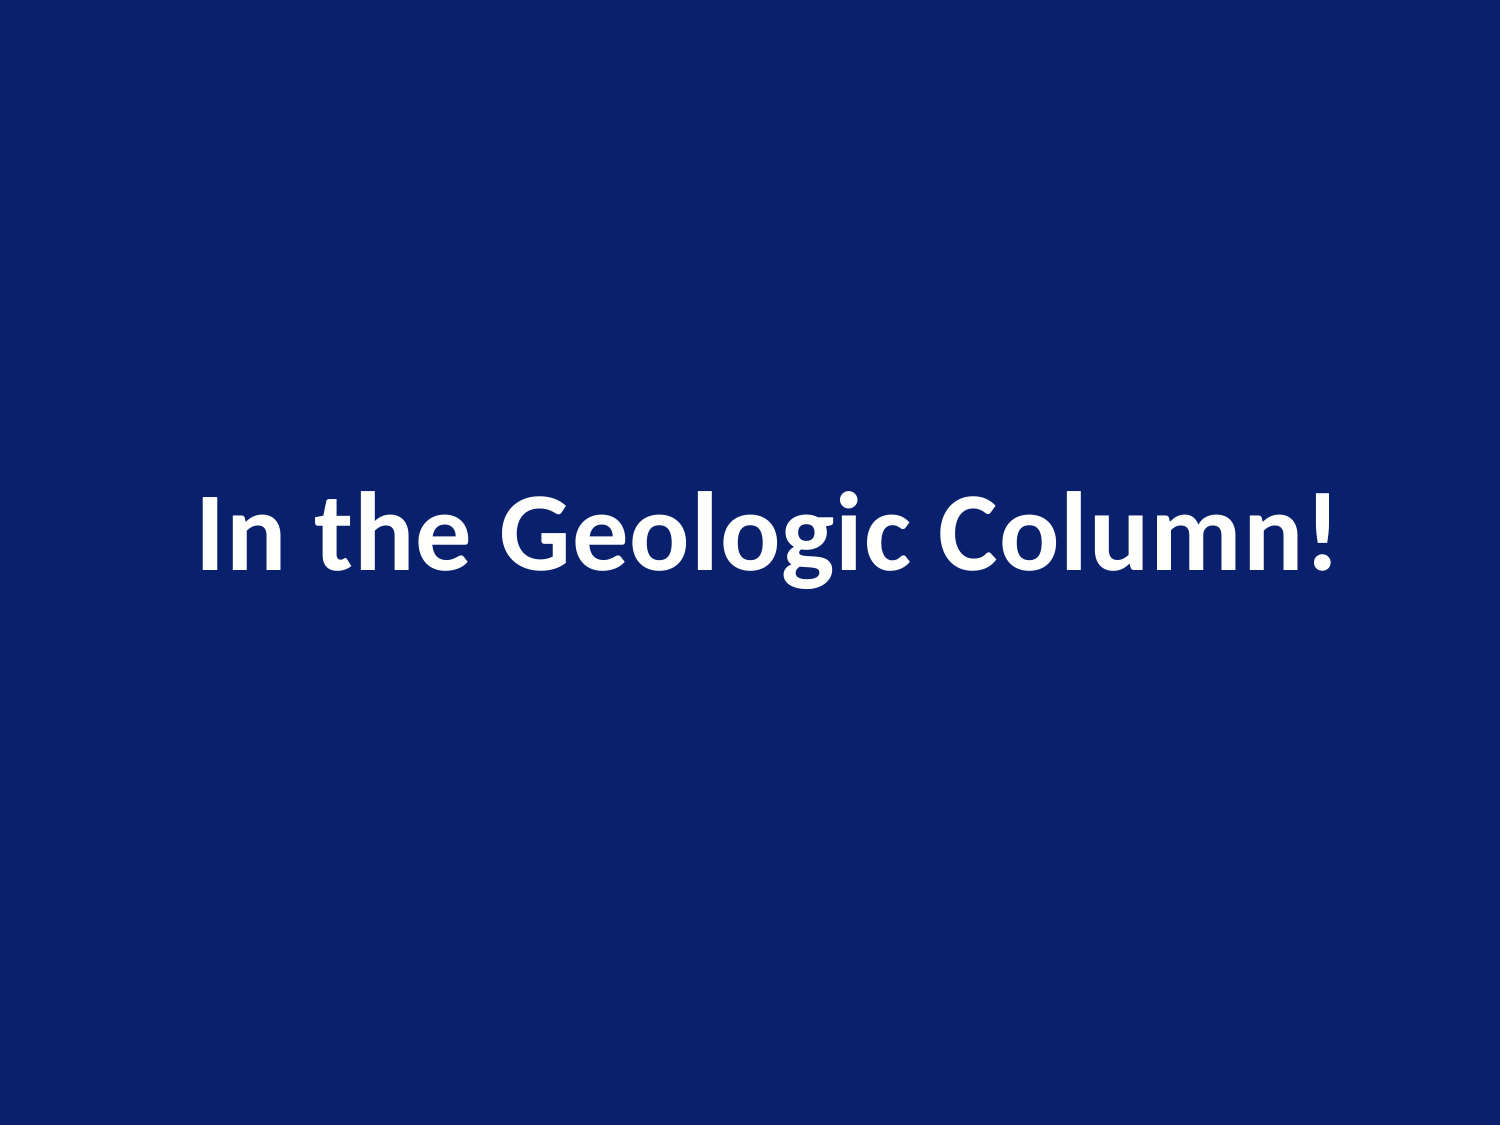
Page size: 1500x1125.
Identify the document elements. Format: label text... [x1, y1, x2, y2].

text_box In the Geologic Column! [180, 449, 1359, 600]
